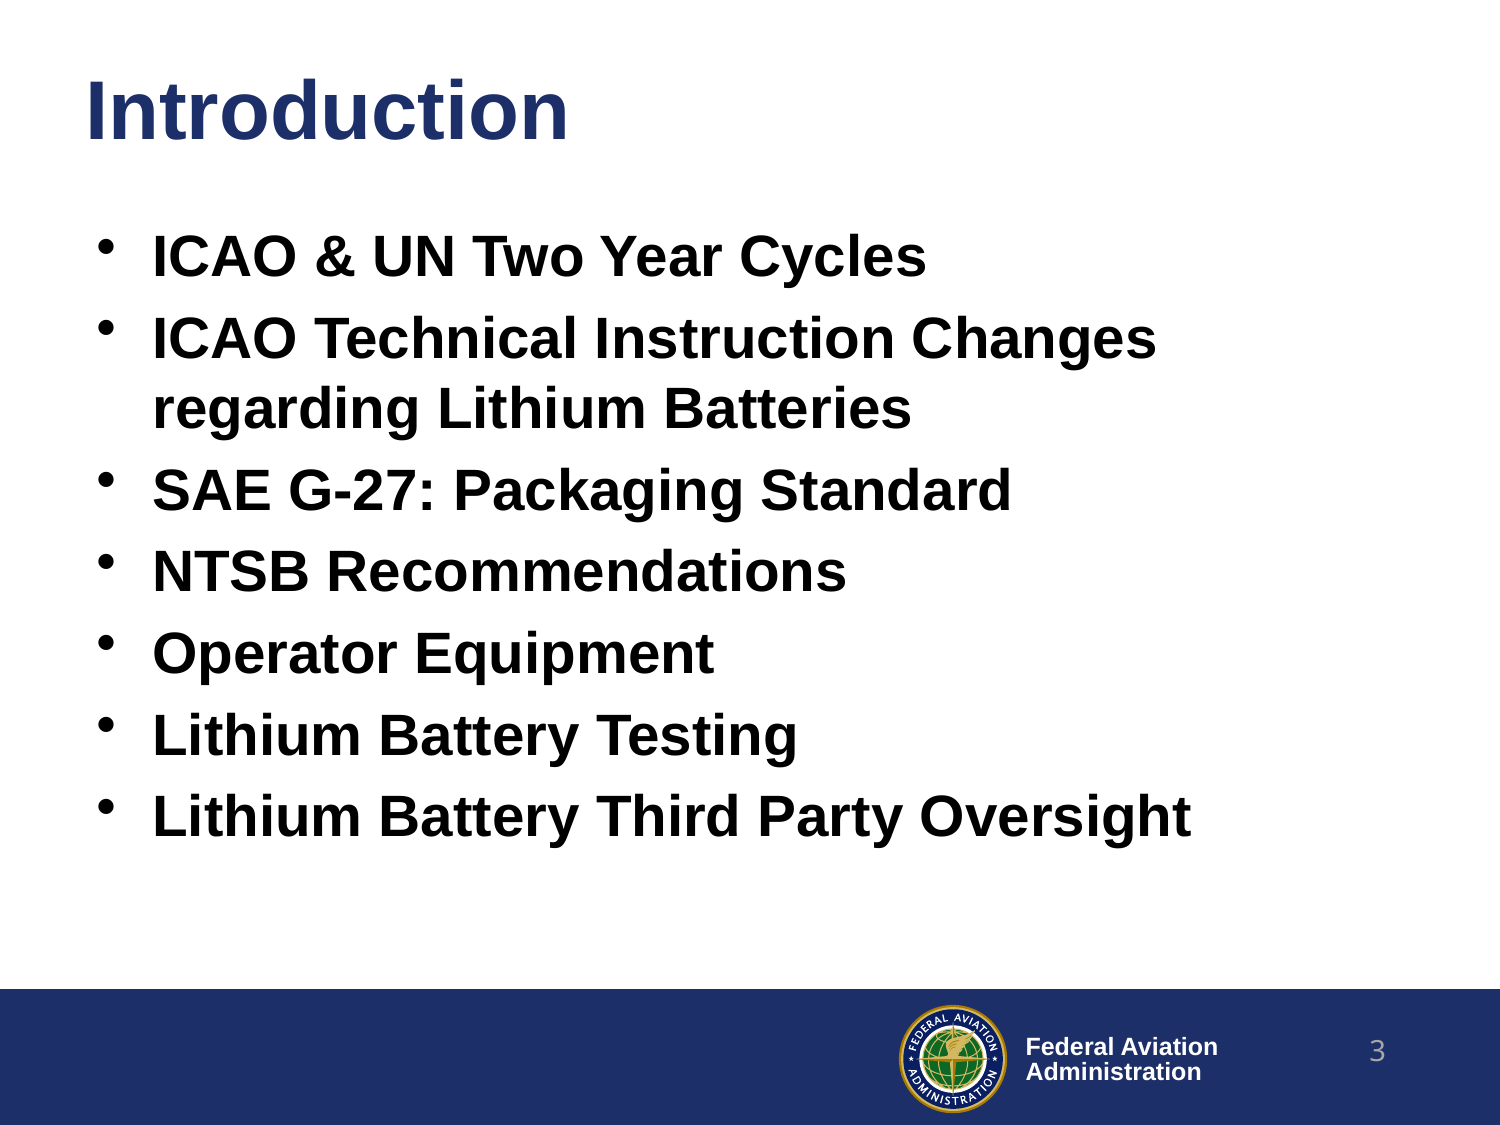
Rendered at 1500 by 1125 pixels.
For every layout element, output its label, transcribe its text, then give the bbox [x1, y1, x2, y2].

title Introduction [70, 56, 1461, 157]
slide_number 3 [1256, 1025, 1402, 1100]
list ICAO & UN Two Year Cycles ICAO Technical Instruction Changes regarding Lithium Batteries SAE G-27: Packaging Standard NTSB Recommendations Operator Equipment Lithium Battery Testing Lithium Battery Third Party Oversight [81, 210, 1402, 968]
